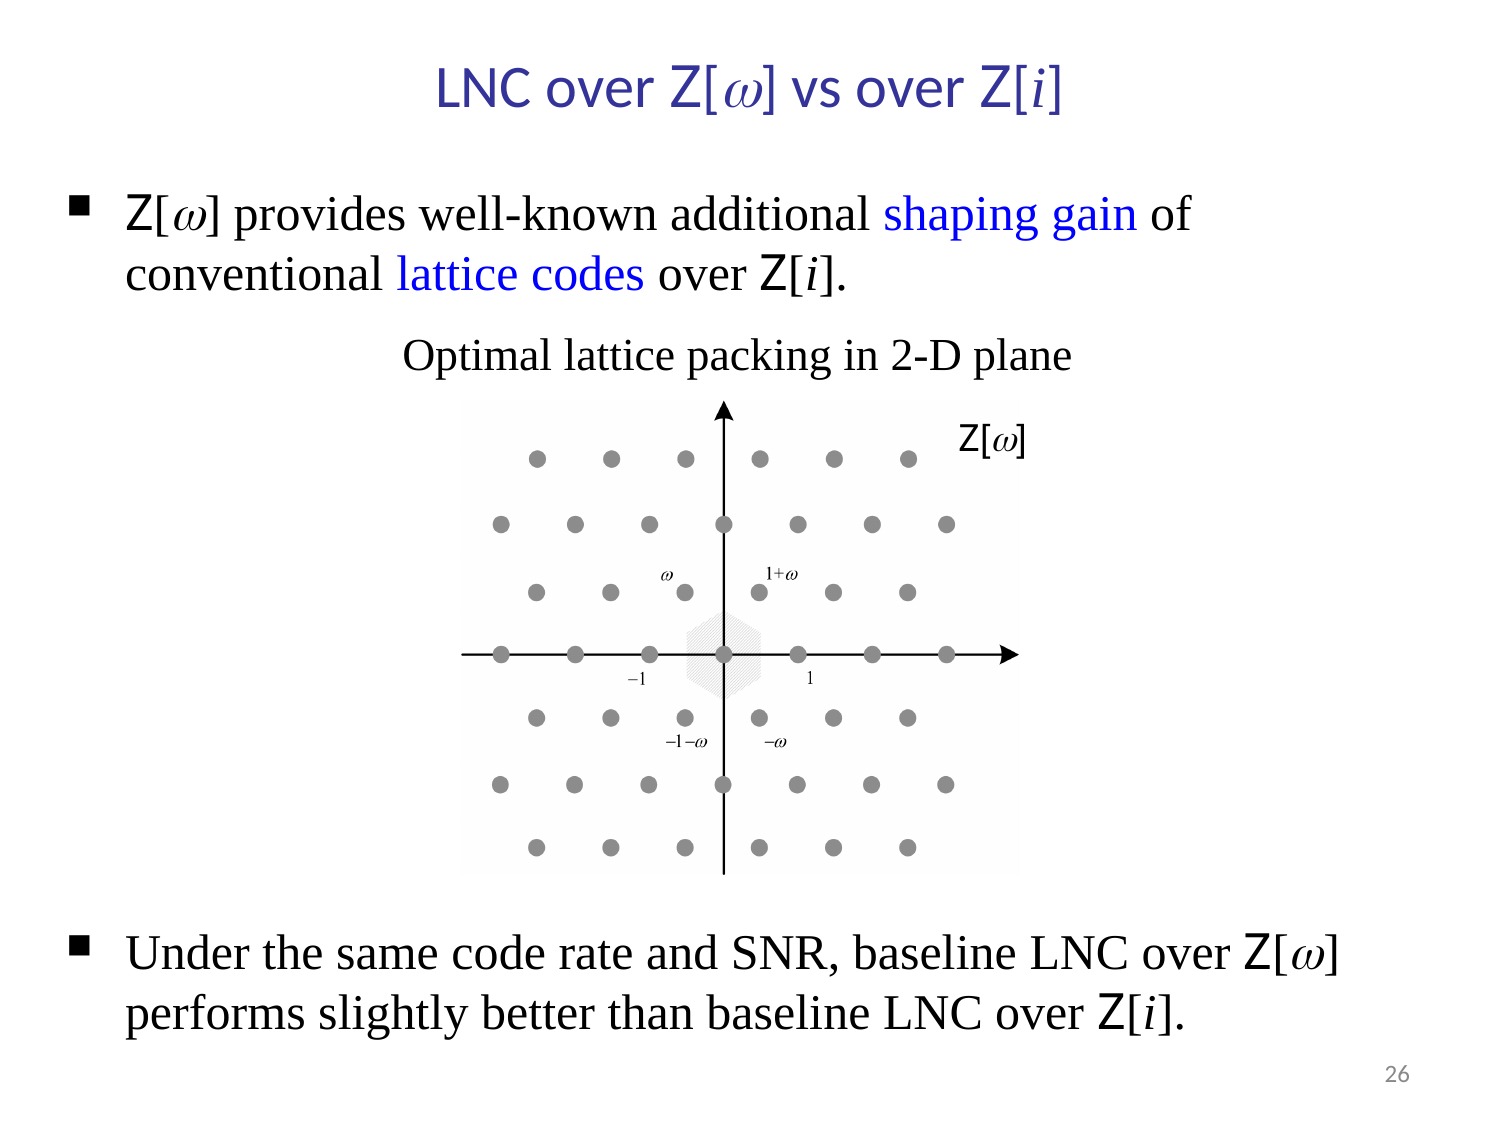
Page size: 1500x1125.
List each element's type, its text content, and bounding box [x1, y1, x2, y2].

text_box Optimal lattice packing in 2-D plane [387, 317, 1099, 388]
title LNC over Z[] vs over Z[i] [74, 18, 1426, 147]
slide_number 26 [1092, 1072, 1425, 1103]
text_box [460, 399, 1037, 876]
text_box Under the same code rate and SNR, baseline LNC over Z[] performs slightly better than baseline LNC over Z[i]. [51, 912, 1459, 1072]
text_box Z[] provides well-known additional shaping gain of conventional lattice codes over Z[i]. [51, 172, 1459, 492]
